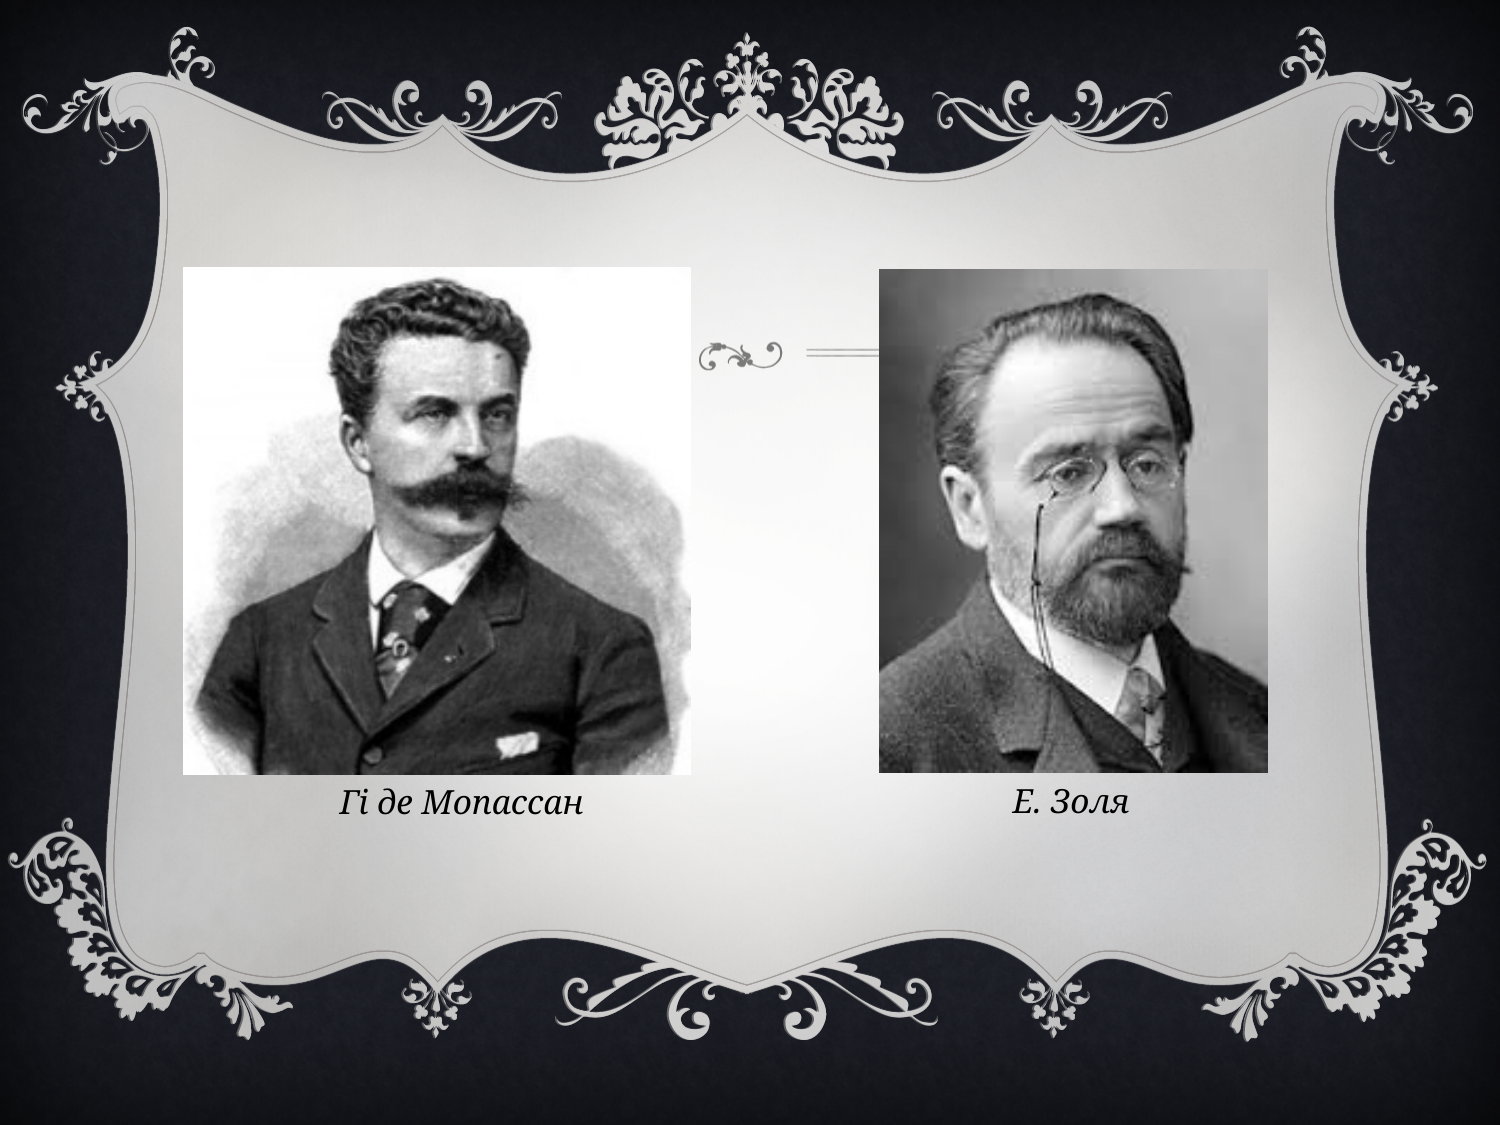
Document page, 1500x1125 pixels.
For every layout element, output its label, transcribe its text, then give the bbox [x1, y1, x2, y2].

text_box Е. Золя [998, 772, 1400, 828]
picture [0, 0, 1500, 265]
picture [0, 266, 1500, 1125]
text_box Гі де Мопассан [324, 773, 833, 829]
